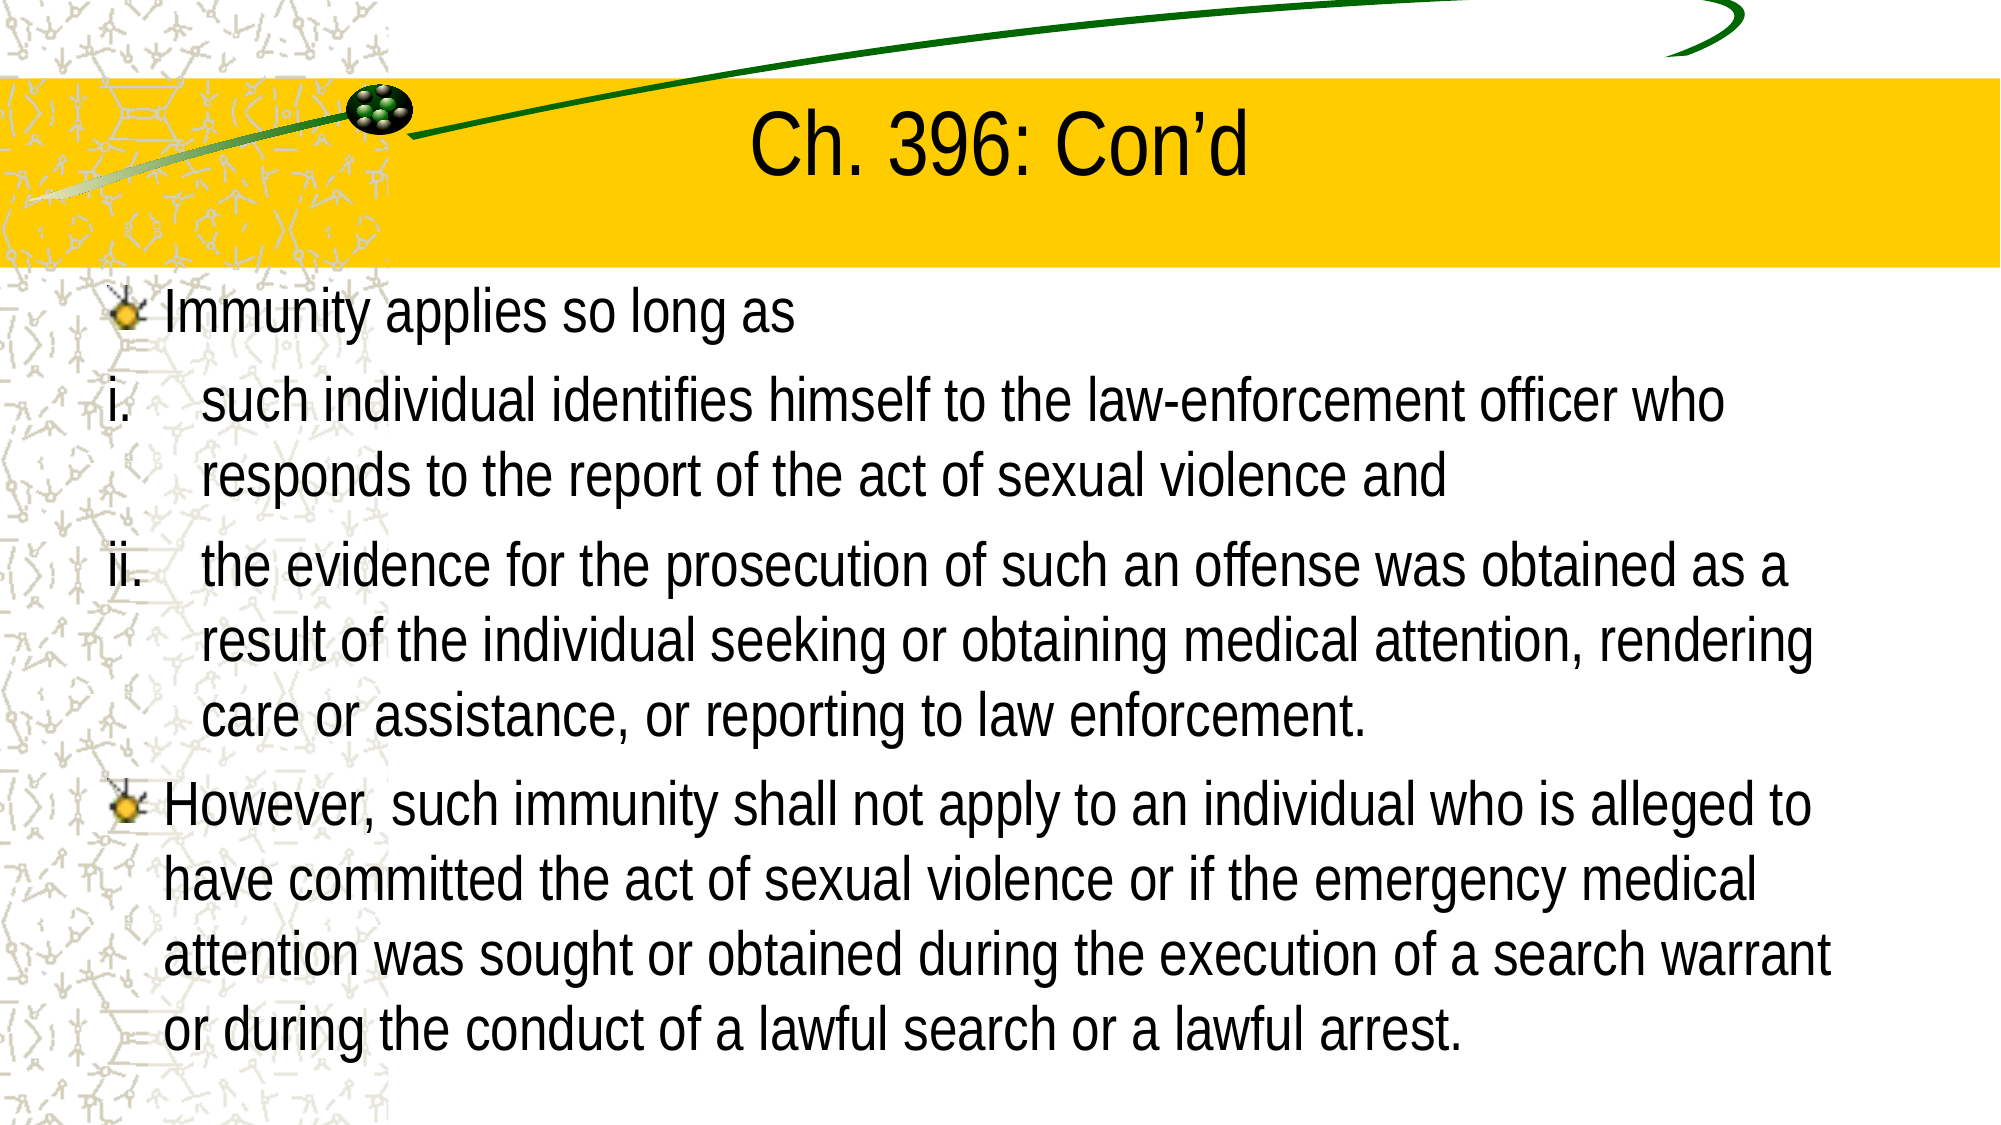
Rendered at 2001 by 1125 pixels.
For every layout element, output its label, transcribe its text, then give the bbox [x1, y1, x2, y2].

picture [107, 285, 152, 330]
title Ch. 396: Con’d [99, 14, 1901, 261]
list Immunity applies so long as such individual identifies himself to the law-enforcement officer who responds to the report of the act of sexual violence and the evidence for the prosecution of such an offense was obtained as a result of the individual seeking or obtaining medical attention, rendering care or assistance, or reporting to law enforcement. However, such immunity shall not apply to an individual who is alleged to have committed the act of sexual violence or if the emergency medical attention was sought or obtained during the execution of a search warrant or during the conduct of a lawful search or a lawful arrest. [99, 261, 1901, 1125]
picture [107, 778, 152, 823]
picture [0, 0, 389, 1125]
